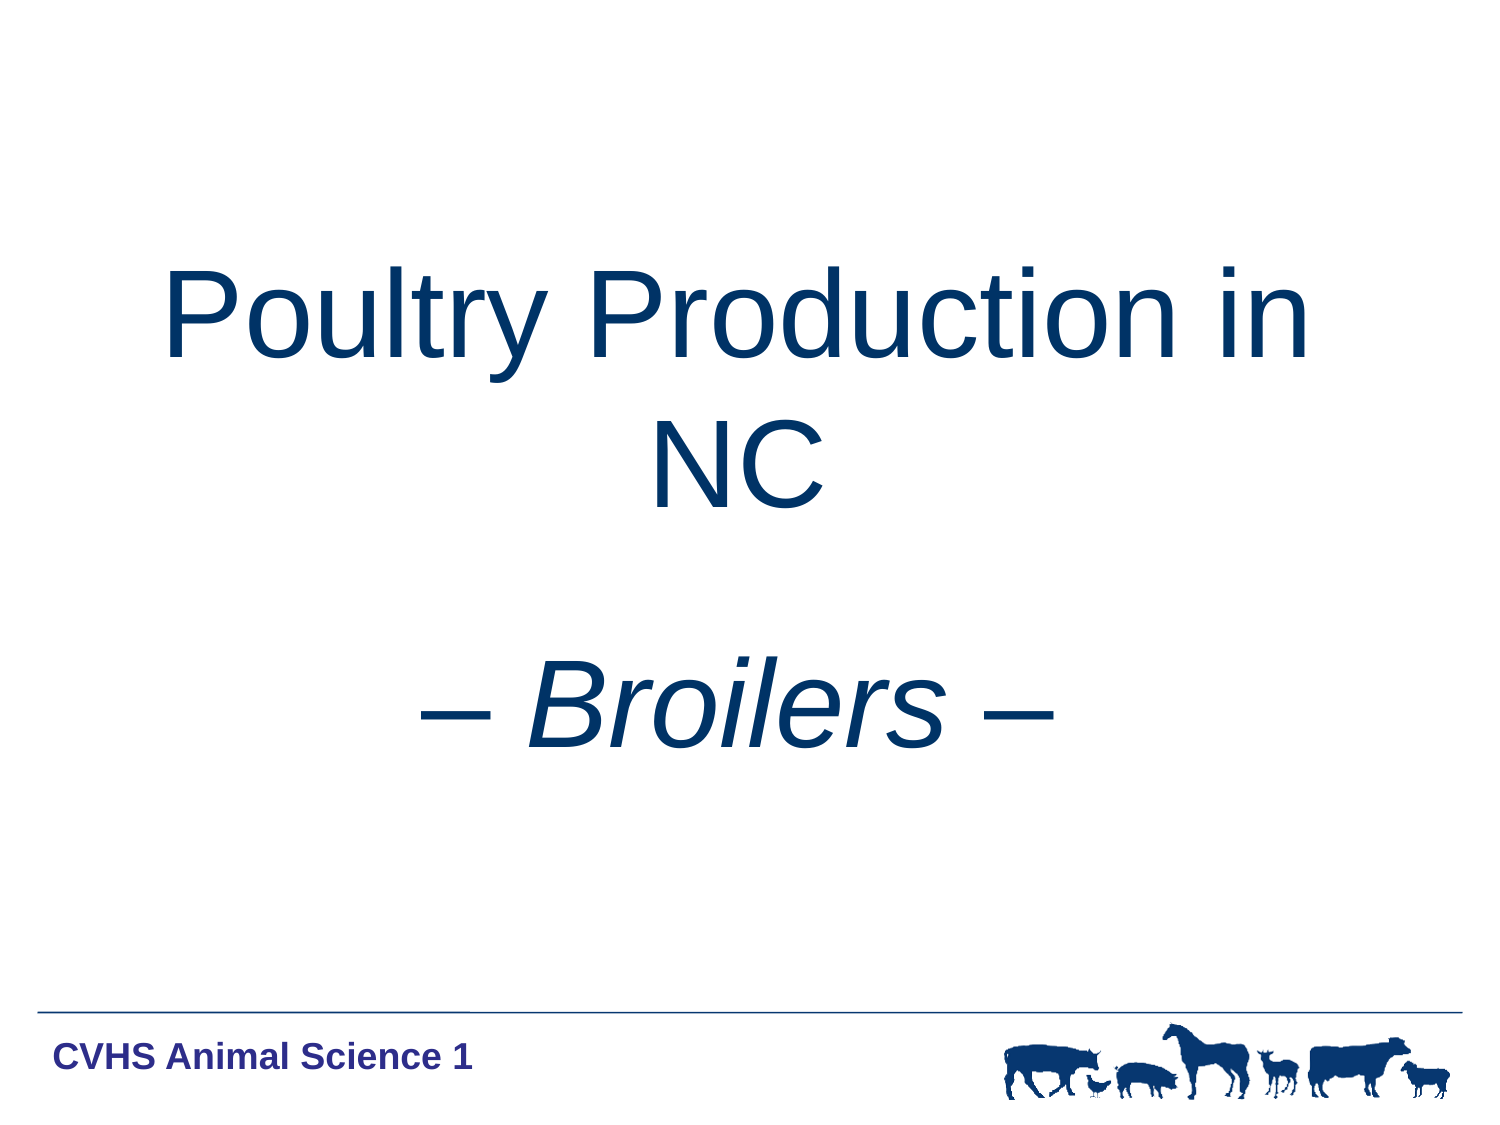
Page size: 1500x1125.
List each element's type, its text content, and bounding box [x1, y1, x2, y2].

picture [1004, 1022, 1450, 1100]
text_box CVHS Animal Science 1 [37, 1024, 513, 1085]
title Poultry Production in NC – Broilers – [99, 224, 1375, 726]
